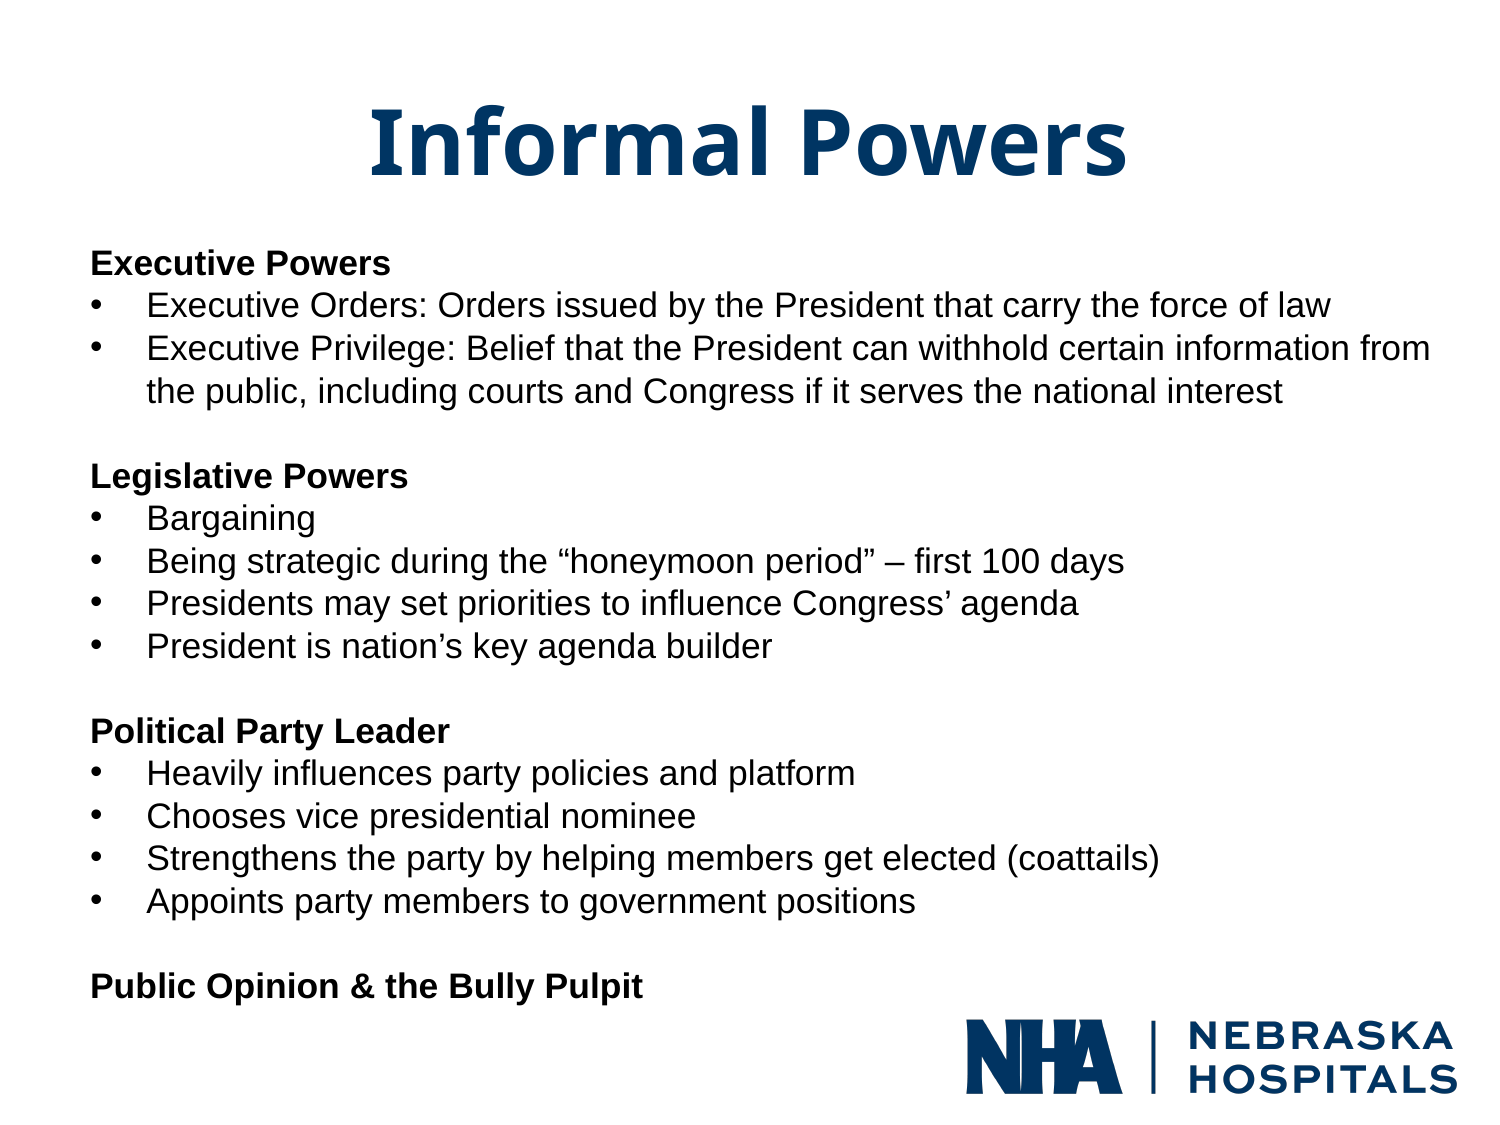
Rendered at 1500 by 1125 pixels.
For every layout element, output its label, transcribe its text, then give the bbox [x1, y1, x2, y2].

picture [955, 1005, 1467, 1109]
title Informal Powers [75, 45, 1425, 232]
list Executive Powers Executive Orders: Orders issued by the President that carry the force of law Executive Privilege: Belief that the President can withhold certain information from the public, including courts and Congress if it serves the national interest Legislative Powers Bargaining Being strategic during the “honeymoon period” – first 100 days Presidents may set priorities to influence Congress’ agenda President is nation’s key agenda builder Political Party Leader Heavily influences party policies and platform Chooses vice presidential nominee Strengthens the party by helping members get elected (coattails) Appoints party members to government positions Public Opinion & the Bully Pulpit [75, 232, 1448, 1107]
